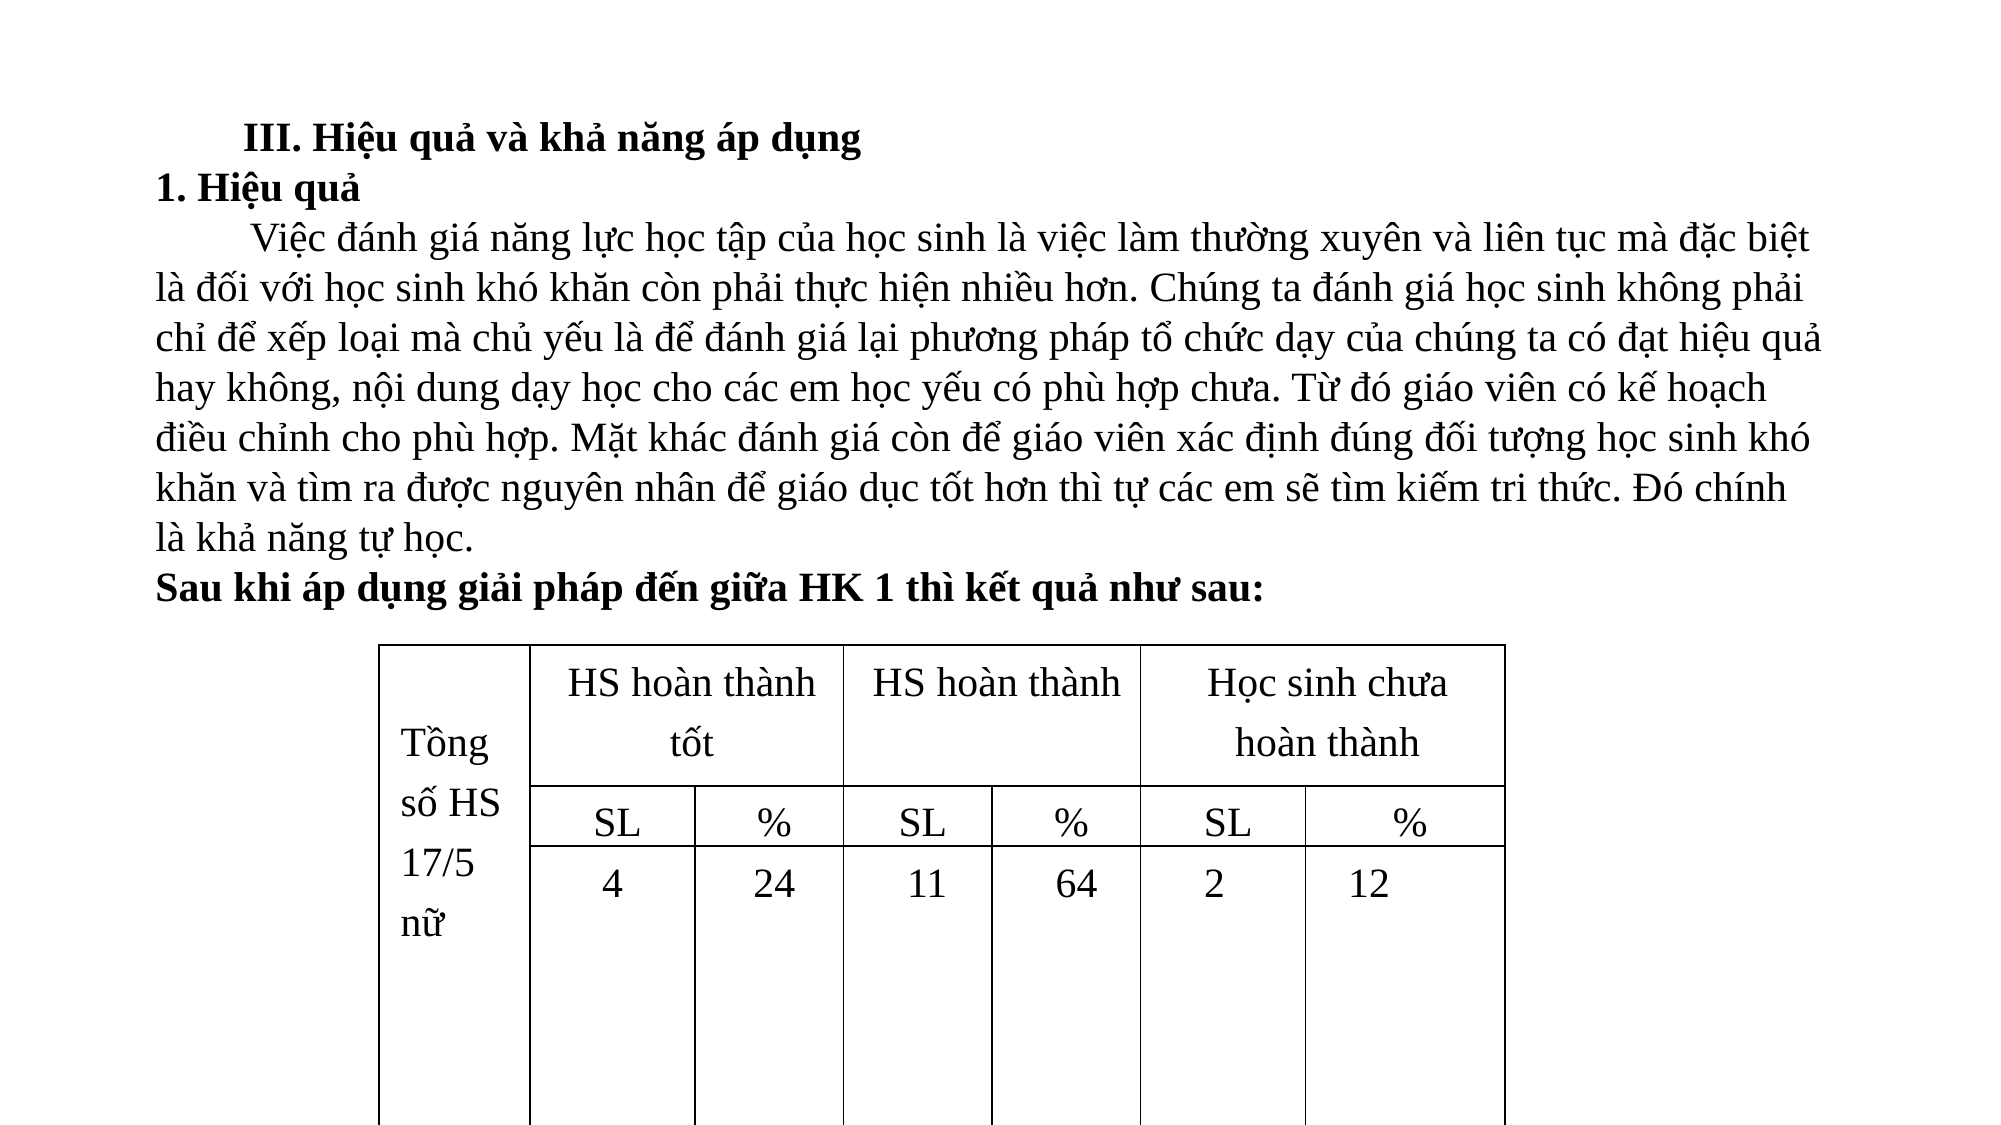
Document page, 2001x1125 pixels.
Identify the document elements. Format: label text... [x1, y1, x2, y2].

table_cell % [696, 787, 843, 845]
table_header Học sinh chưa hoàn thành [1141, 662, 1504, 785]
table_cell % [993, 787, 1140, 845]
table_cell 11 [844, 847, 991, 1125]
text_box III. Hiệu quả và khả năng áp dụng 1. Hiệu quả Việc đánh giá năng lực học tập của học sinh là việc làm thường xuyên và liên tục mà đặc biệt là đối với học sinh khó khăn còn phải thực hiện nhiều hơn. Chúng ta đánh giá học sinh không phải chỉ để xếp loại mà chủ yếu là để đánh giá lại phương pháp tổ chức dạy của chúng ta có đạt hiệu quả hay không, nội dung dạy học cho các em học yếu có phù hợp chưa. Từ đó giáo viên có kế hoạch điều chỉnh cho phù hợp. Mặt khác đánh giá còn để giáo viên xác định đúng đối tượng học sinh khó khăn và tìm ra được nguyên nhân để giáo dục tốt hơn thì tự các em sẽ tìm kiếm tri thức. Đó chính là khả năng tự học. Sau khi áp dụng giải pháp đến giữa HK 1 thì kết quả như sau: [140, 101, 1843, 662]
table_cell 2 [1141, 847, 1305, 1125]
table_cell 12 [1306, 847, 1504, 1125]
table_cell SL [844, 787, 991, 845]
table_cell 4 [531, 847, 694, 1125]
table_header HS hoàn thành [844, 662, 1140, 785]
table_cell SL [1141, 787, 1305, 845]
table_cell 24 [696, 847, 843, 1125]
table_cell 64 [993, 847, 1140, 1125]
table_header Tồng số HS 17/5 nữ [380, 662, 529, 1125]
table_header HS hoàn thành tốt [531, 662, 843, 785]
table_cell % [1306, 787, 1504, 845]
table_cell SL [531, 787, 694, 845]
